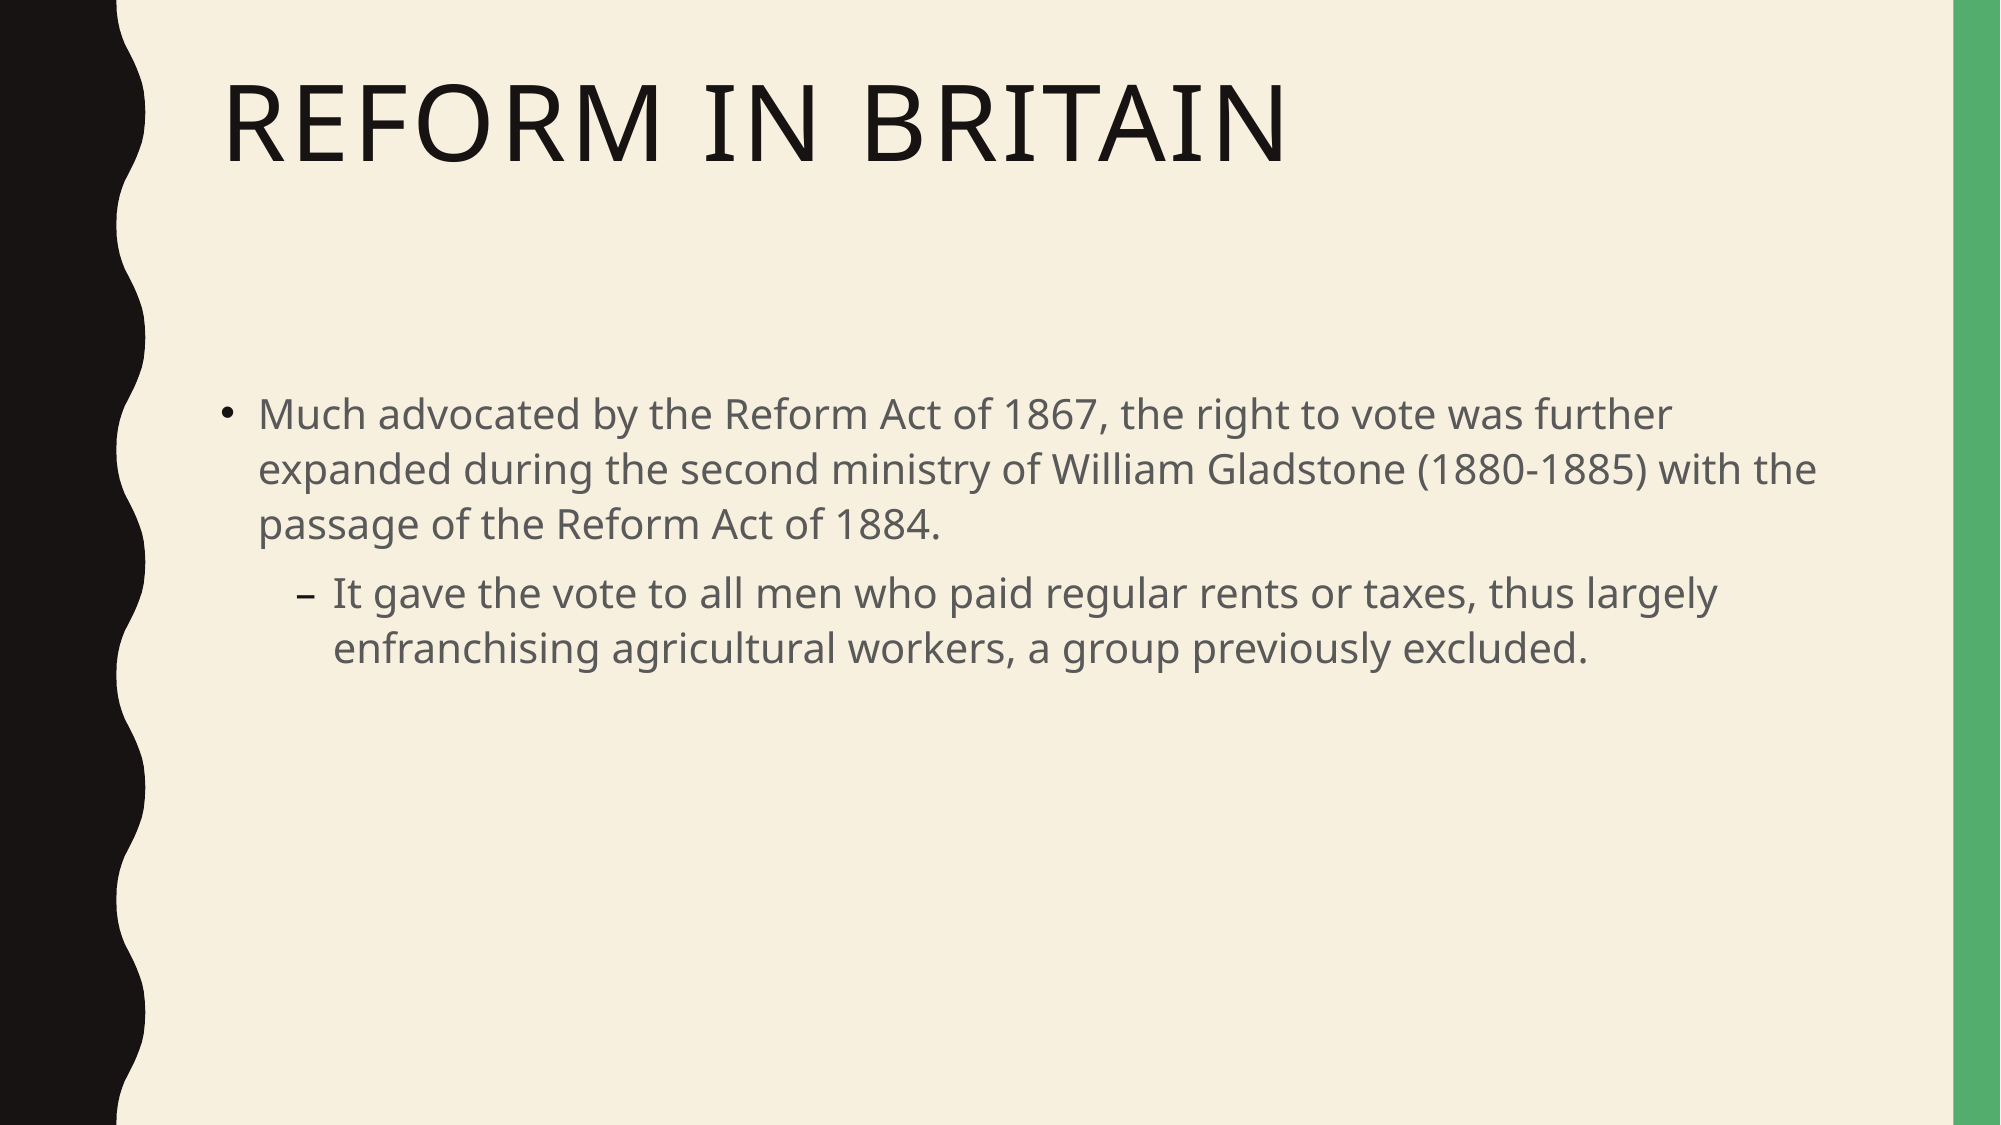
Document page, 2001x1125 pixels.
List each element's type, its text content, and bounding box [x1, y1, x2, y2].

list Much advocated by the Reform Act of 1867, the right to vote was further expanded during the second ministry of William Gladstone (1880-1885) with the passage of the Reform Act of 1884. It gave the vote to all men who paid regular rents or taxes, thus largely enfranchising agricultural workers, a group previously excluded. [205, 375, 1875, 965]
title Reform in Britain [205, 62, 1875, 308]
